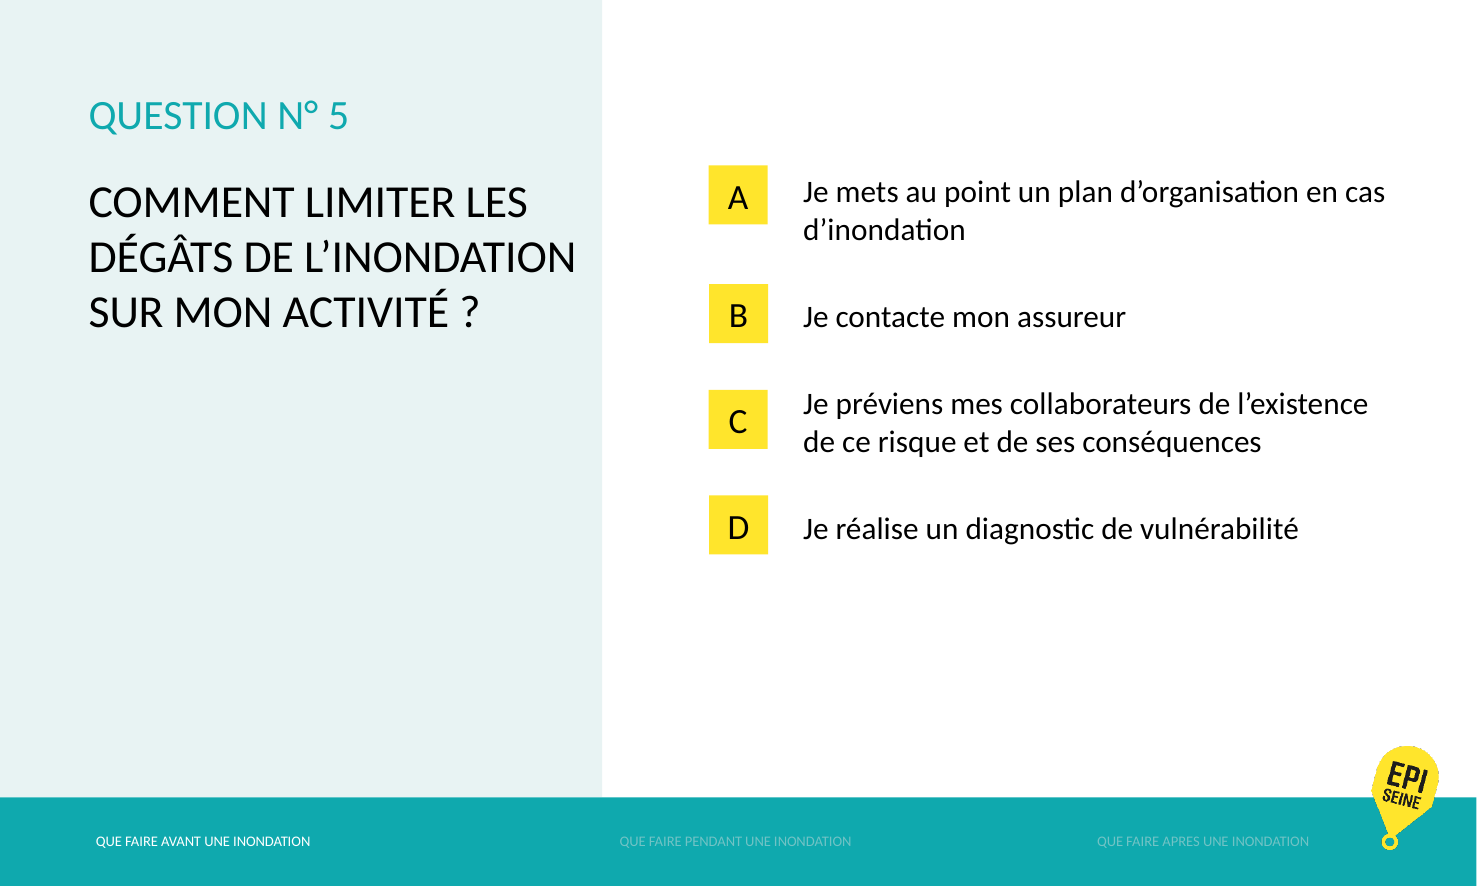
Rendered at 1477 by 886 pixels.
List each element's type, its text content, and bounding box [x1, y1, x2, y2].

list C [708, 389, 768, 449]
list A [708, 165, 768, 225]
list Je mets au point un plan d’organisation en cas d’inondation Je contacte mon assureur Je préviens mes collaborateurs de l’existence de ce risque et de ses conséquences Je réalise un diagnostic de vulnérabilité [797, 171, 1394, 774]
list B [709, 284, 769, 344]
list Comment limiter les dégâts de l’inondation sur mon activité ? [82, 171, 585, 774]
list D [709, 495, 769, 555]
title QUESTION N° 5 [82, 29, 585, 139]
picture [1368, 744, 1440, 852]
